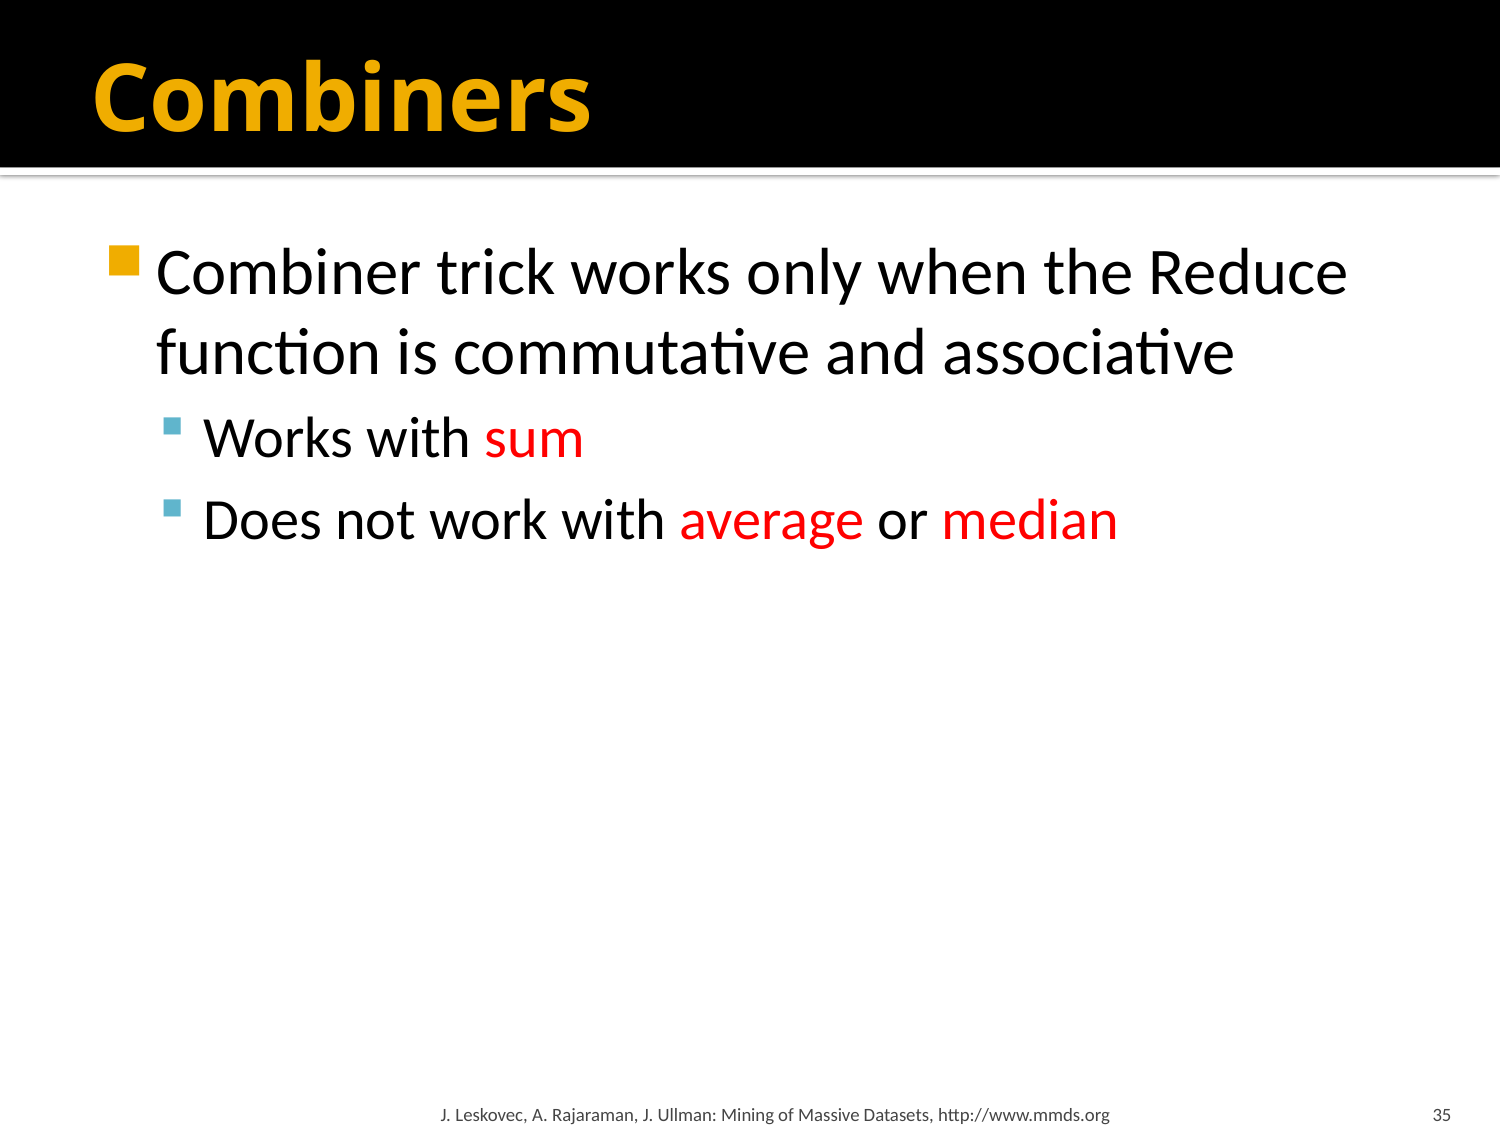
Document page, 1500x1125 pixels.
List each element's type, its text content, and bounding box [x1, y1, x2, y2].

slide_number 35 [1345, 1080, 1467, 1125]
footer J. Leskovec, A. Rajaraman, J. Ullman: Mining of Massive Datasets, http://www.mmds.org [433, 1080, 1337, 1125]
title Combiners [75, 12, 1425, 175]
list Combiner trick works only when the Reduce function is commutative and associative Works with sum Does not work with average or median [75, 212, 1425, 1075]
